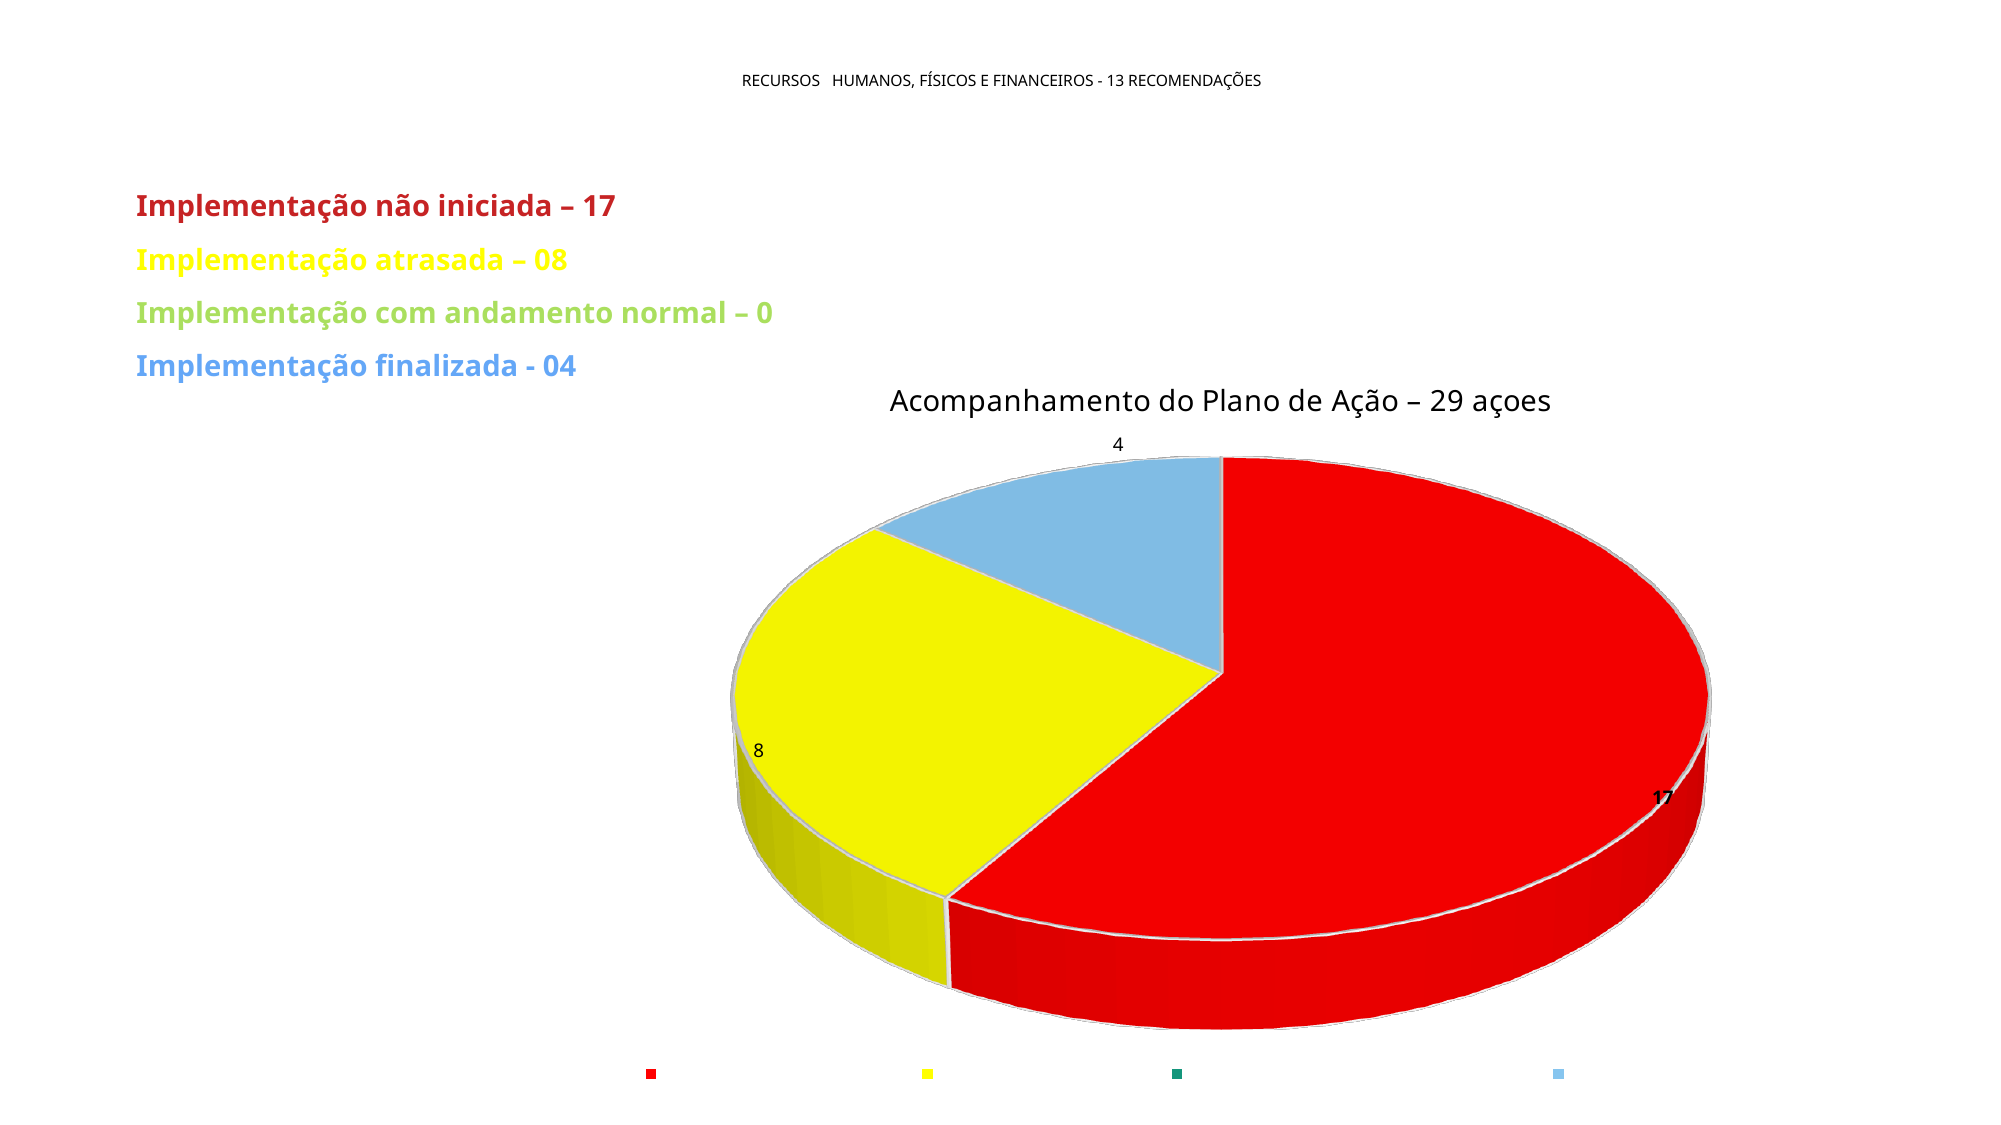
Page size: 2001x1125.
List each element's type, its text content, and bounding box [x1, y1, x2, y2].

title Recursos Humanos, Físicos e Financeiros - 13 Recomendações [61, 31, 1941, 123]
chart [441, 348, 2000, 1094]
subtitle Implementação não iniciada – 17 Implementação atrasada – 08 Implementação com andamento normal – 0 Implementação finalizada - 04 [121, 179, 791, 416]
